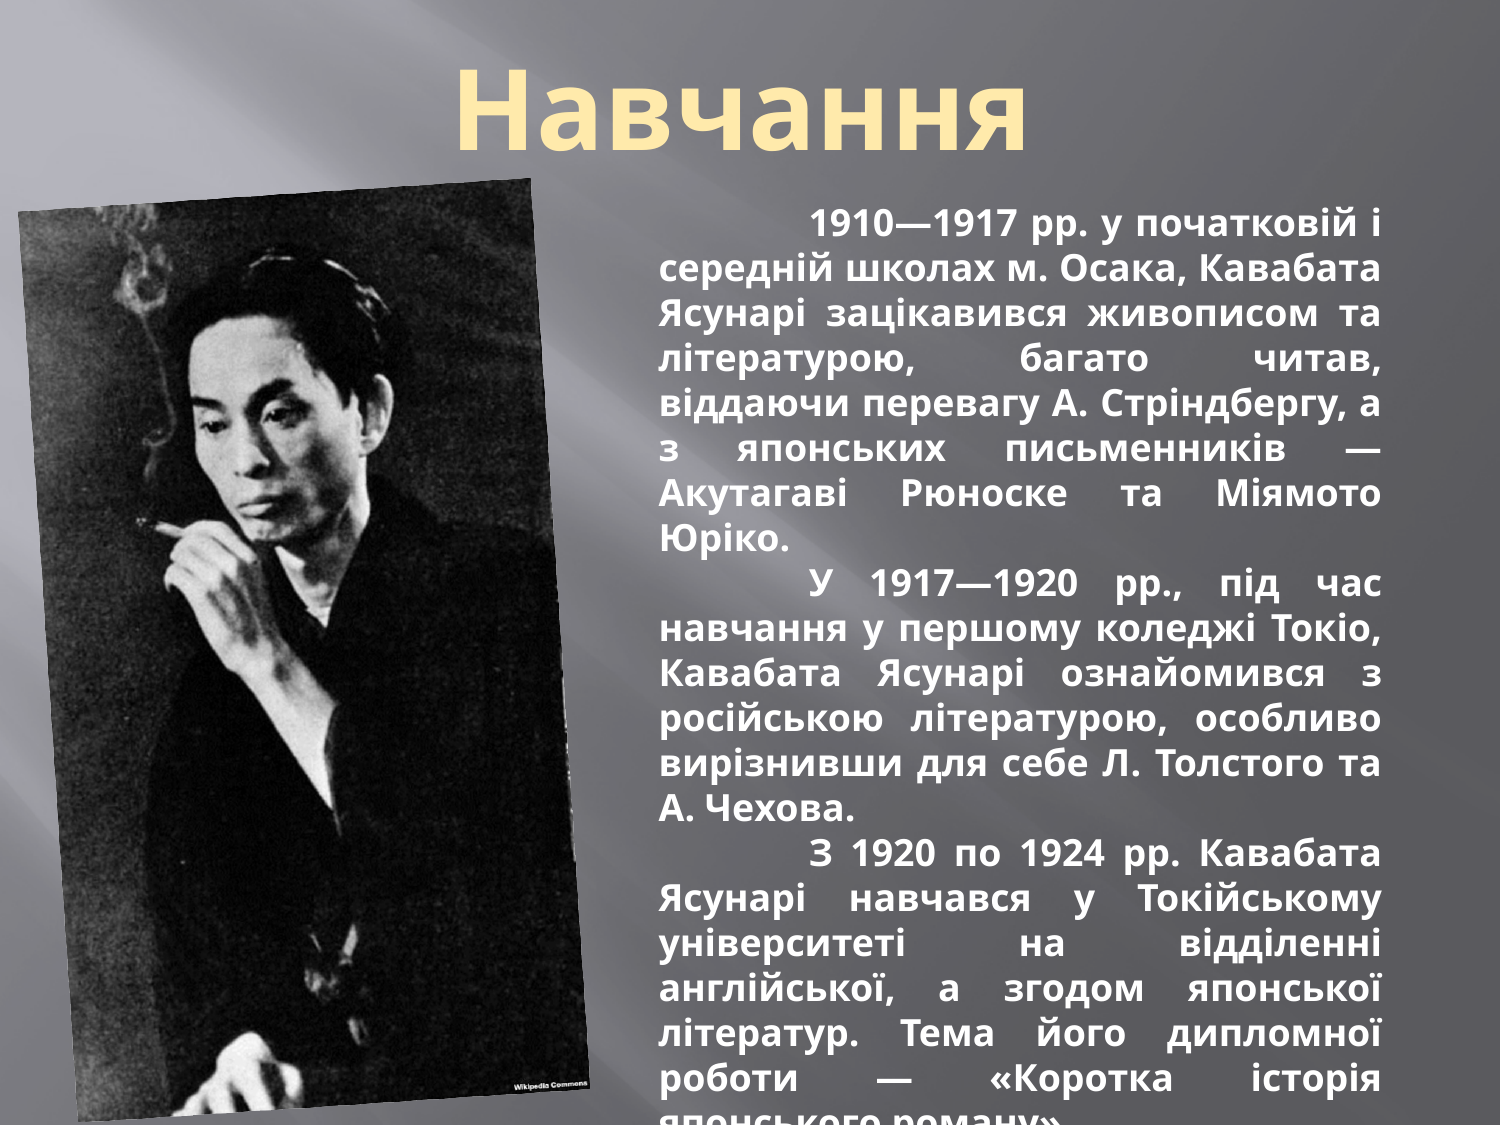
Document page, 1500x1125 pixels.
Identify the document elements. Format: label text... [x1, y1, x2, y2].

text_box 1910—1917 pp. у початковій і середній школах м. Осака, Кавабата Ясунарі зацікавився живописом та літературою, багато читав, віддаючи перевагу А. Стріндбергу, а з японських письменників — Акутагаві Рюноске та Міямото Юріко. У 1917—1920 pp., під час навчання у першому коледжі Токіо, Кавабата Ясунарі ознайомився з російською літературою, особливо вирізнивши для себе Л. Толстого та А. Чехова. З 1920 по 1924 pp. Кавабата Ясунарі навчався у Токійському університеті на відділенні англійської, а згодом японської літератур. Тема його дипломної роботи — «Коротка історія японського роману». [643, 191, 1398, 1125]
picture [18, 179, 590, 1122]
text_box Навчання [85, 30, 1398, 181]
